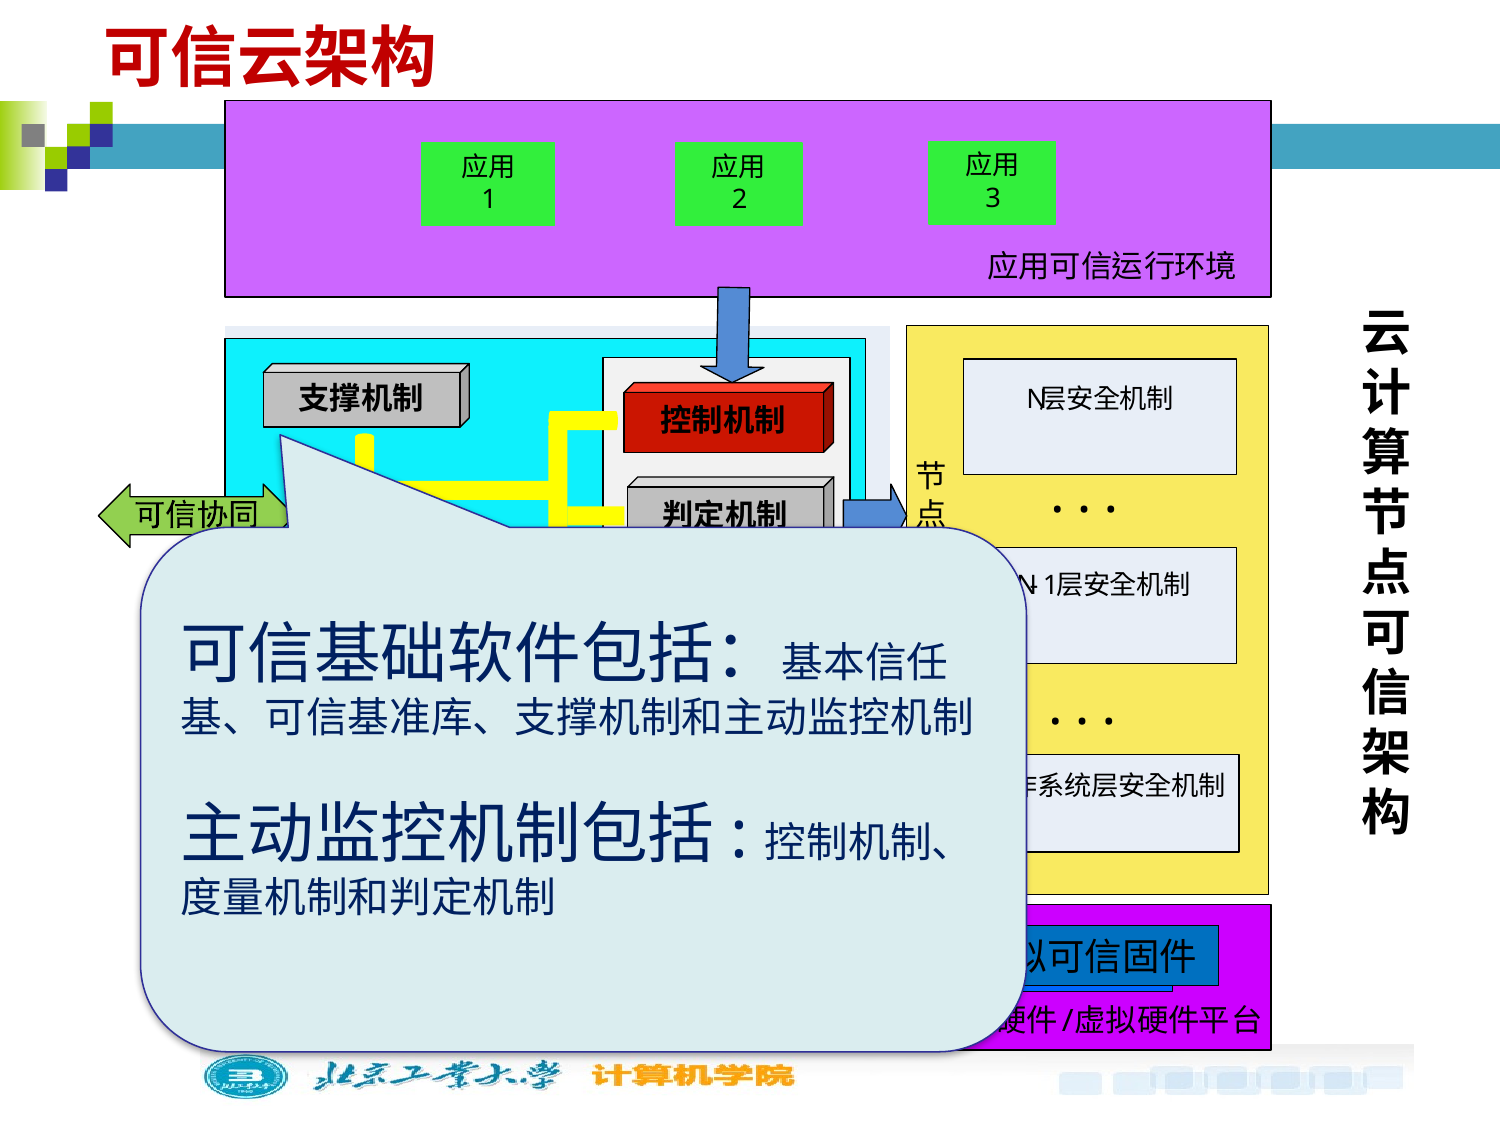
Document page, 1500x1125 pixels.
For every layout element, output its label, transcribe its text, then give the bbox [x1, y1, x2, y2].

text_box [94, 97, 1273, 1052]
text_box 云计算 节 点 可 信 架构 [1346, 292, 1428, 848]
text_box 可信云架构 [88, 7, 1475, 104]
picture [200, 1044, 1414, 1106]
